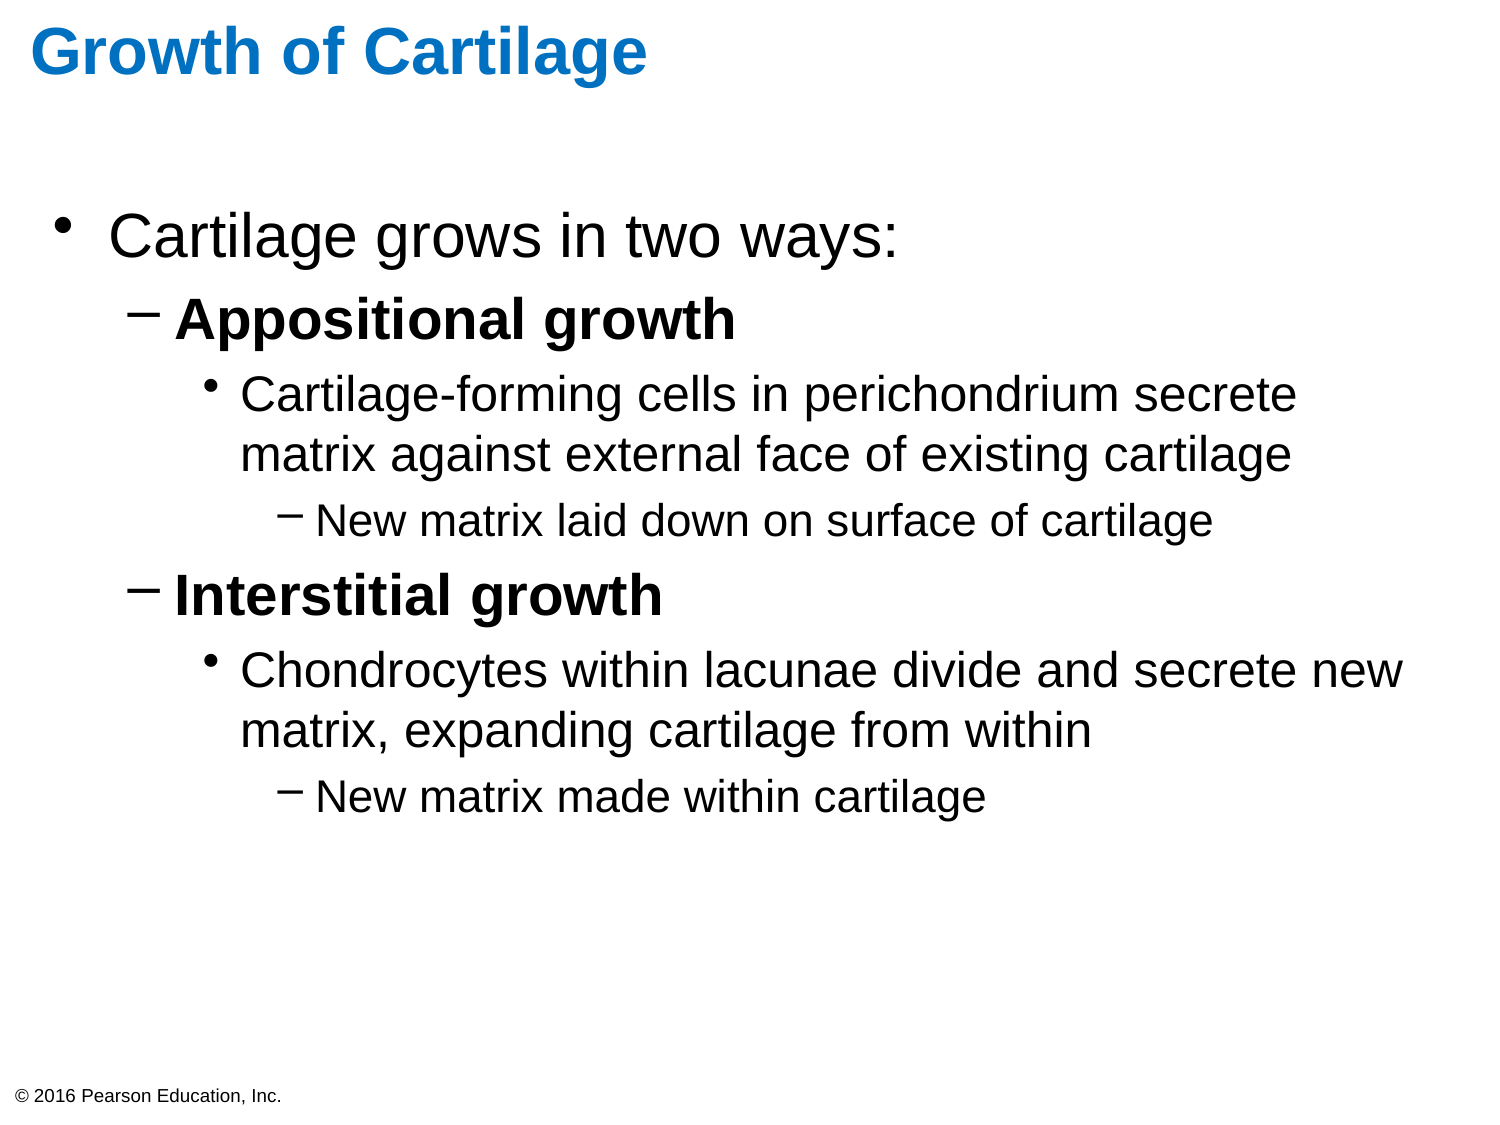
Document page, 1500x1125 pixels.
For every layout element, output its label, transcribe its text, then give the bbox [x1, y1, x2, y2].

title Growth of Cartilage [0, 0, 1500, 96]
list Cartilage grows in two ways: Appositional growth Cartilage-forming cells in perichondrium secrete matrix against external face of existing cartilage New matrix laid down on surface of cartilage Interstitial growth Chondrocytes within lacunae divide and secrete new matrix, expanding cartilage from within New matrix made within cartilage [37, 187, 1463, 1066]
footer © 2016 Pearson Education, Inc. [0, 1065, 507, 1125]
